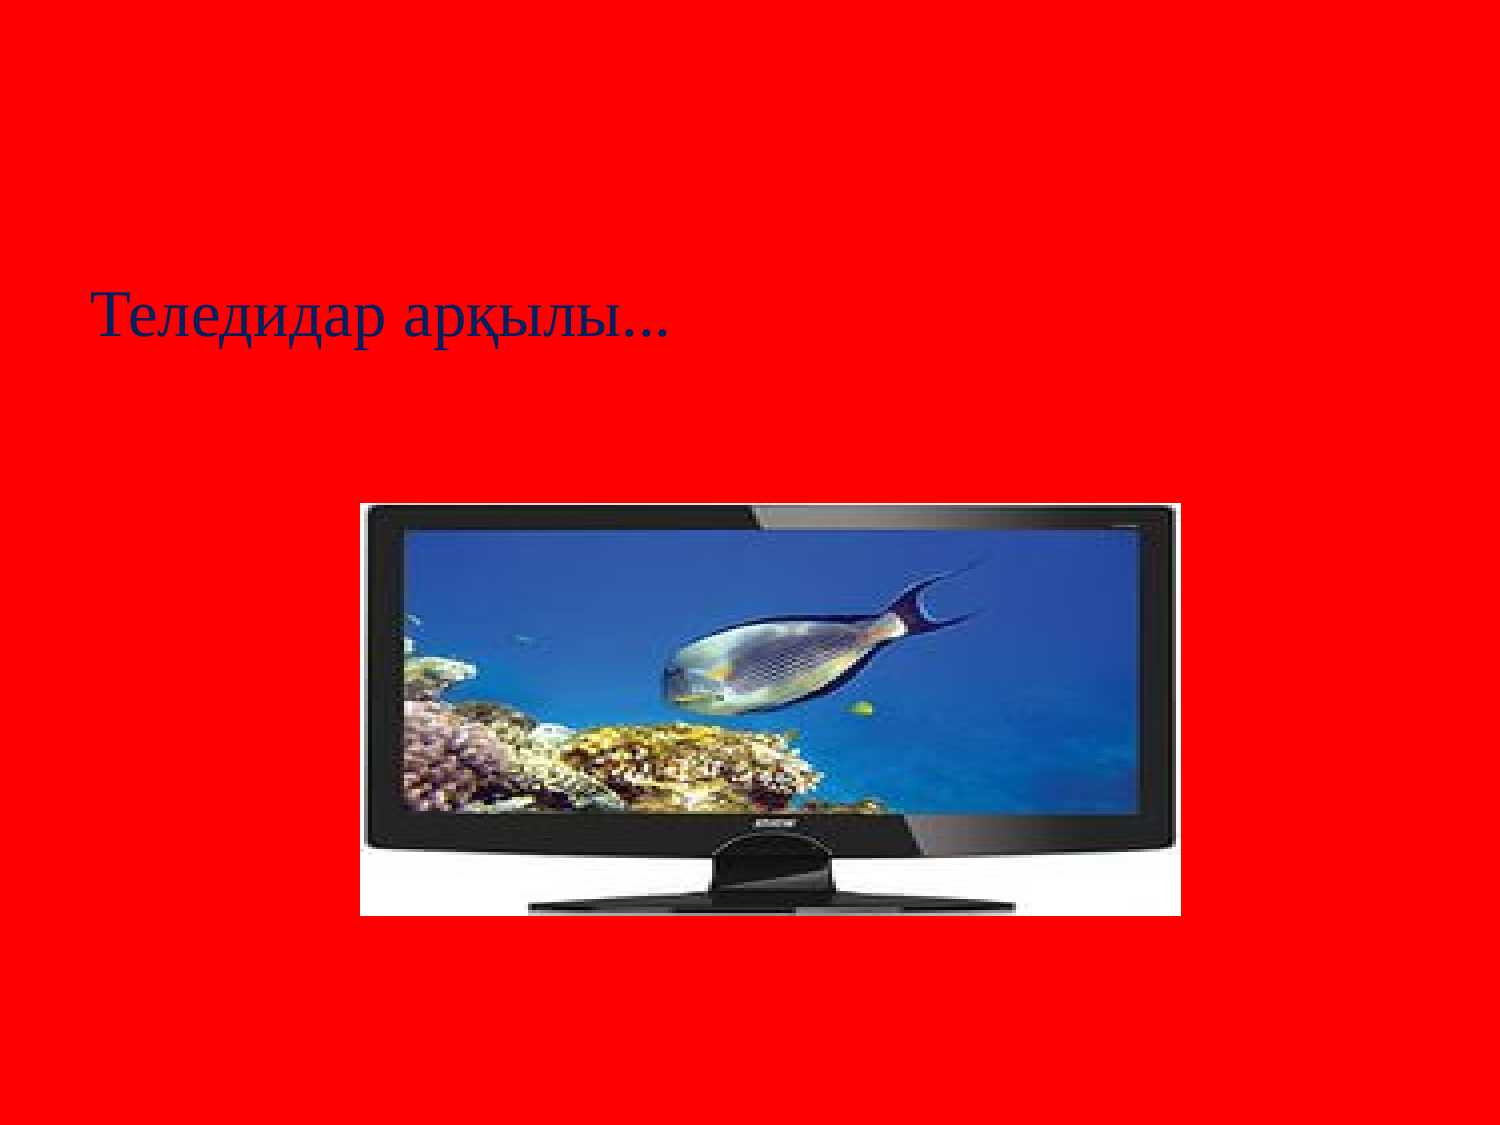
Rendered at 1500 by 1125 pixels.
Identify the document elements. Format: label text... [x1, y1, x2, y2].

picture [359, 503, 1182, 917]
list Теледидар арқылы... [75, 262, 1425, 1005]
